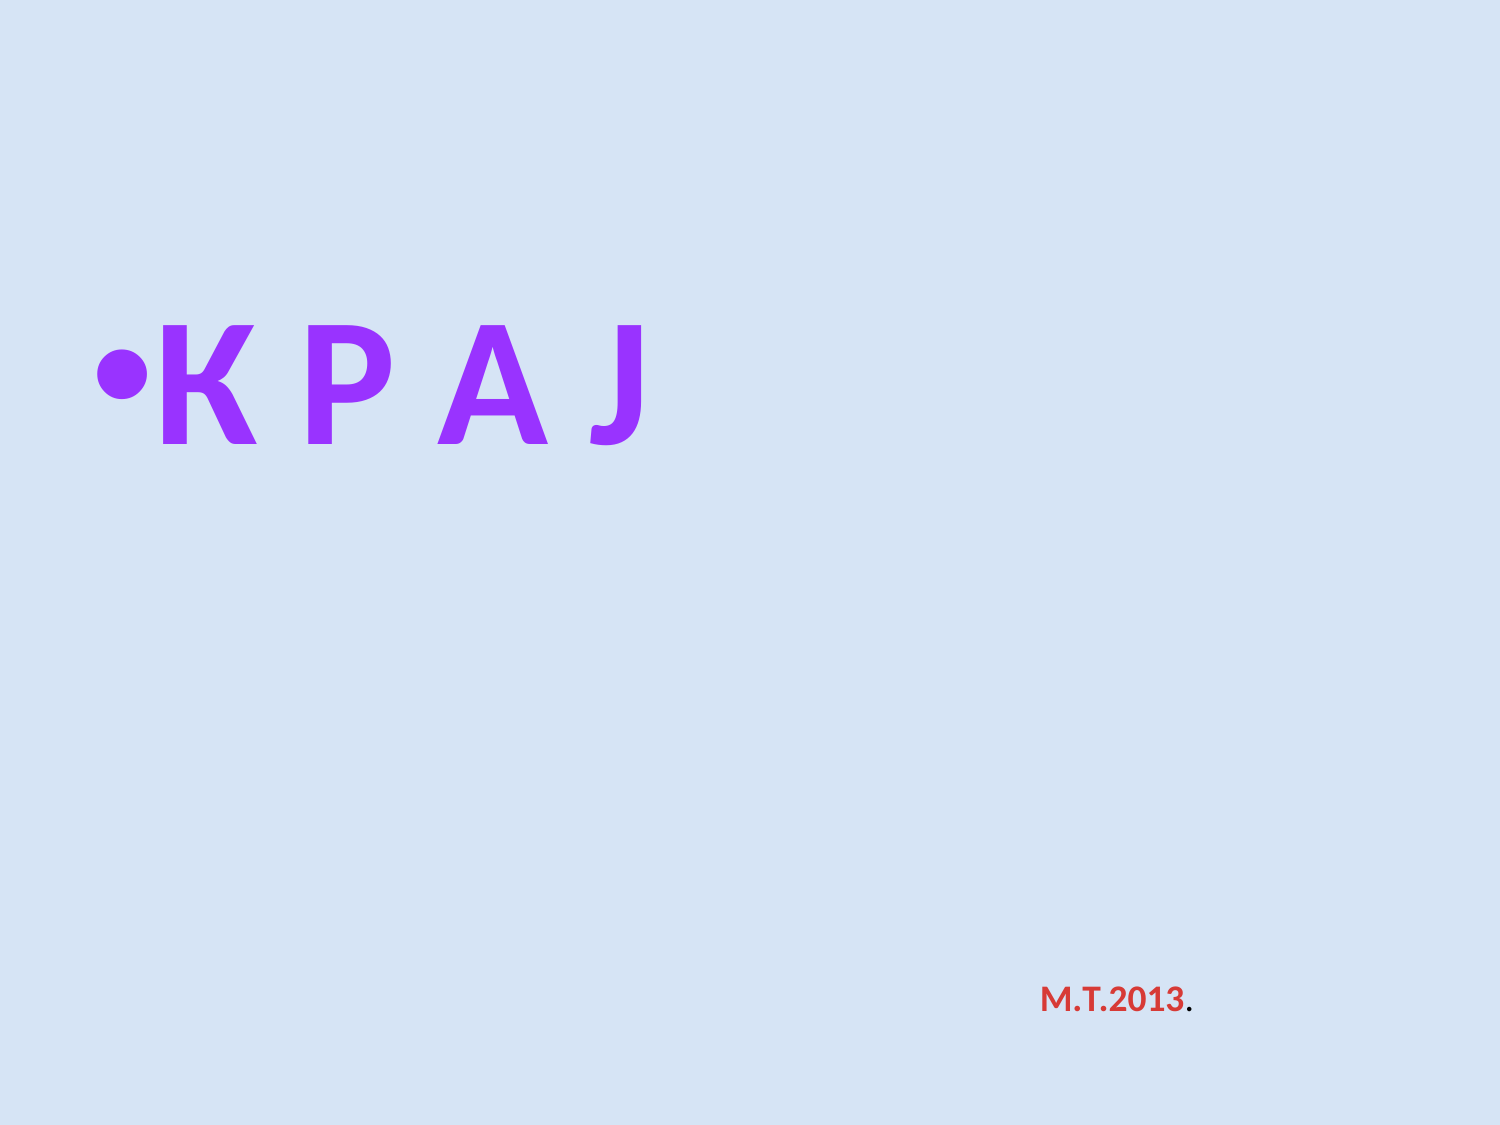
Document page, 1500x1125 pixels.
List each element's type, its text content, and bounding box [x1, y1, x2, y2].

list К Р А Ј [75, 254, 1425, 997]
text_box М.Т.2013. [1025, 966, 1500, 1026]
